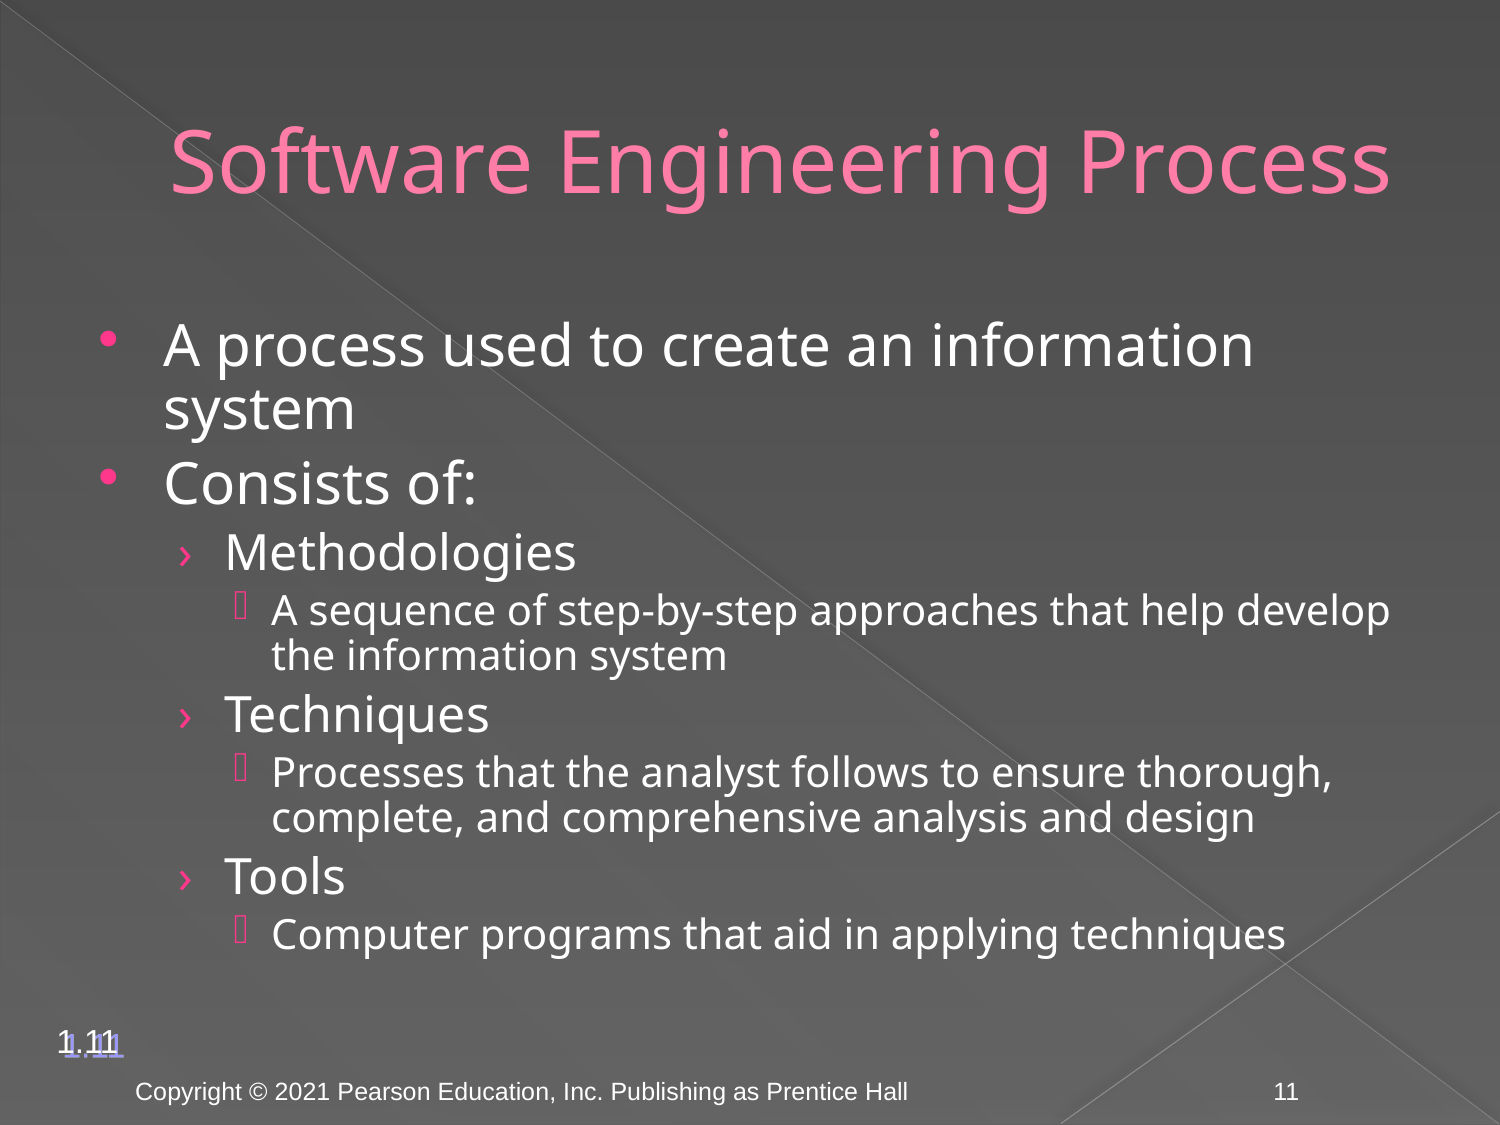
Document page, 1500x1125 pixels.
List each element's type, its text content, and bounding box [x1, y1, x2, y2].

footer Copyright © 2021 Pearson Education, Inc. Publishing as Prentice Hall [75, 1063, 925, 1113]
slide_number 11 [1245, 1063, 1328, 1113]
text_box 1.11 [37, 1012, 138, 1107]
title Software Engineering Process [75, 43, 1425, 274]
list A process used to create an information system Consists of: Methodologies A sequence of step-by-step approaches that help develop the information system Techniques Processes that the analyst follows to ensure thorough, complete, and comprehensive analysis and design Tools Computer programs that aid in applying techniques [74, 308, 1426, 1060]
